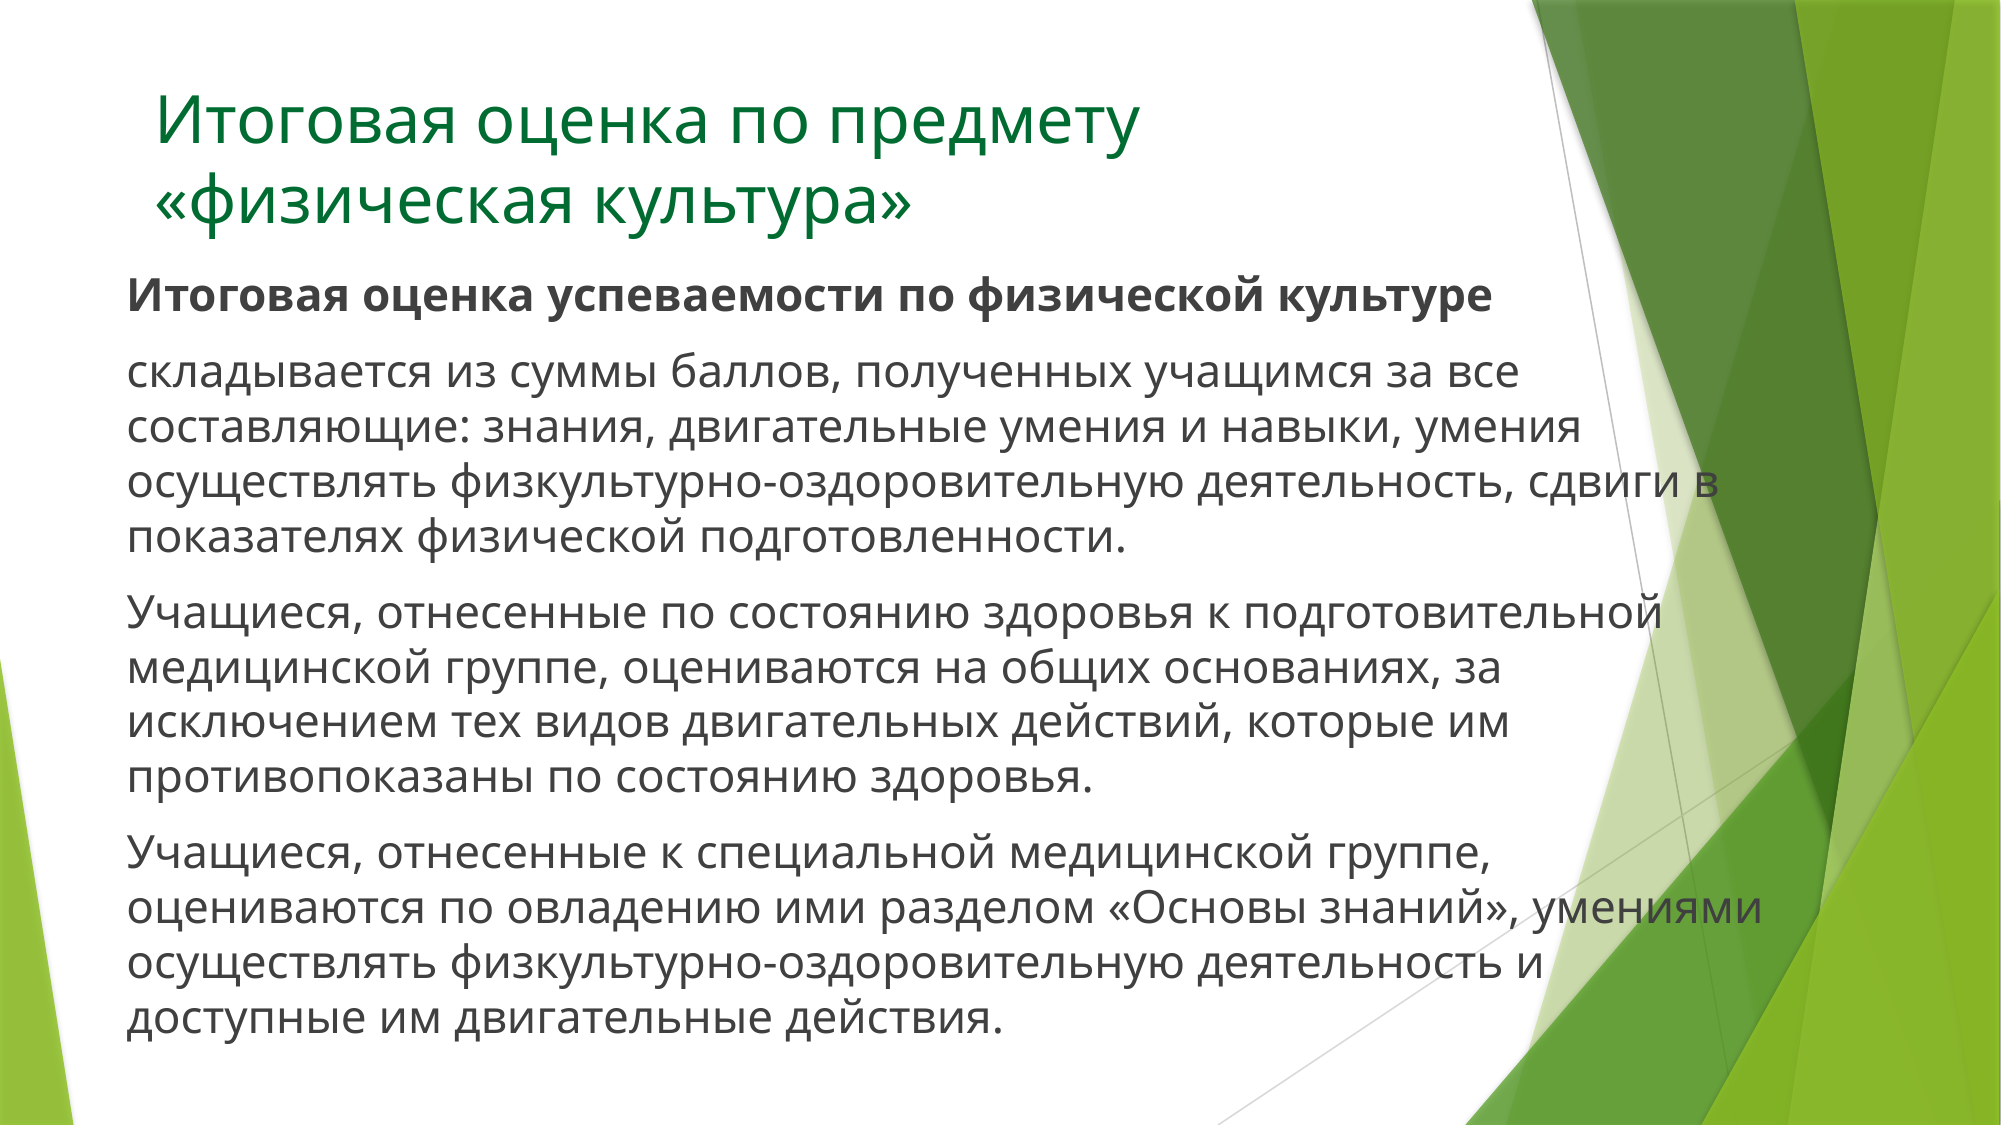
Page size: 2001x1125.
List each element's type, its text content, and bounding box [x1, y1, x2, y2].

title Итоговая оценка по предмету «физическая культура» [139, 68, 1522, 258]
list Итоговая оценка успеваемости по физической культуре складывается из суммы баллов, полученных учащимся за все составляющие: знания, двигательные умения и навыки, умения осуществлять физкультурно-оздоровительную деятельность, сдвиги в показателях физической подготовленности. Учащиеся, отнесенные по состоянию здоровья к подготовительной медицинской группе, оцениваются на общих основаниях, за исключением тех видов двигательных действий, которые им противопоказаны по состоянию здоровья. Учащиеся, отнесенные к специальной медицинской группе, оцениваются по овладению ими разделом «Основы знаний», умениями осуществлять физкультурно-оздоровительную деятельность и доступные им двигательные действия. [111, 258, 1811, 998]
